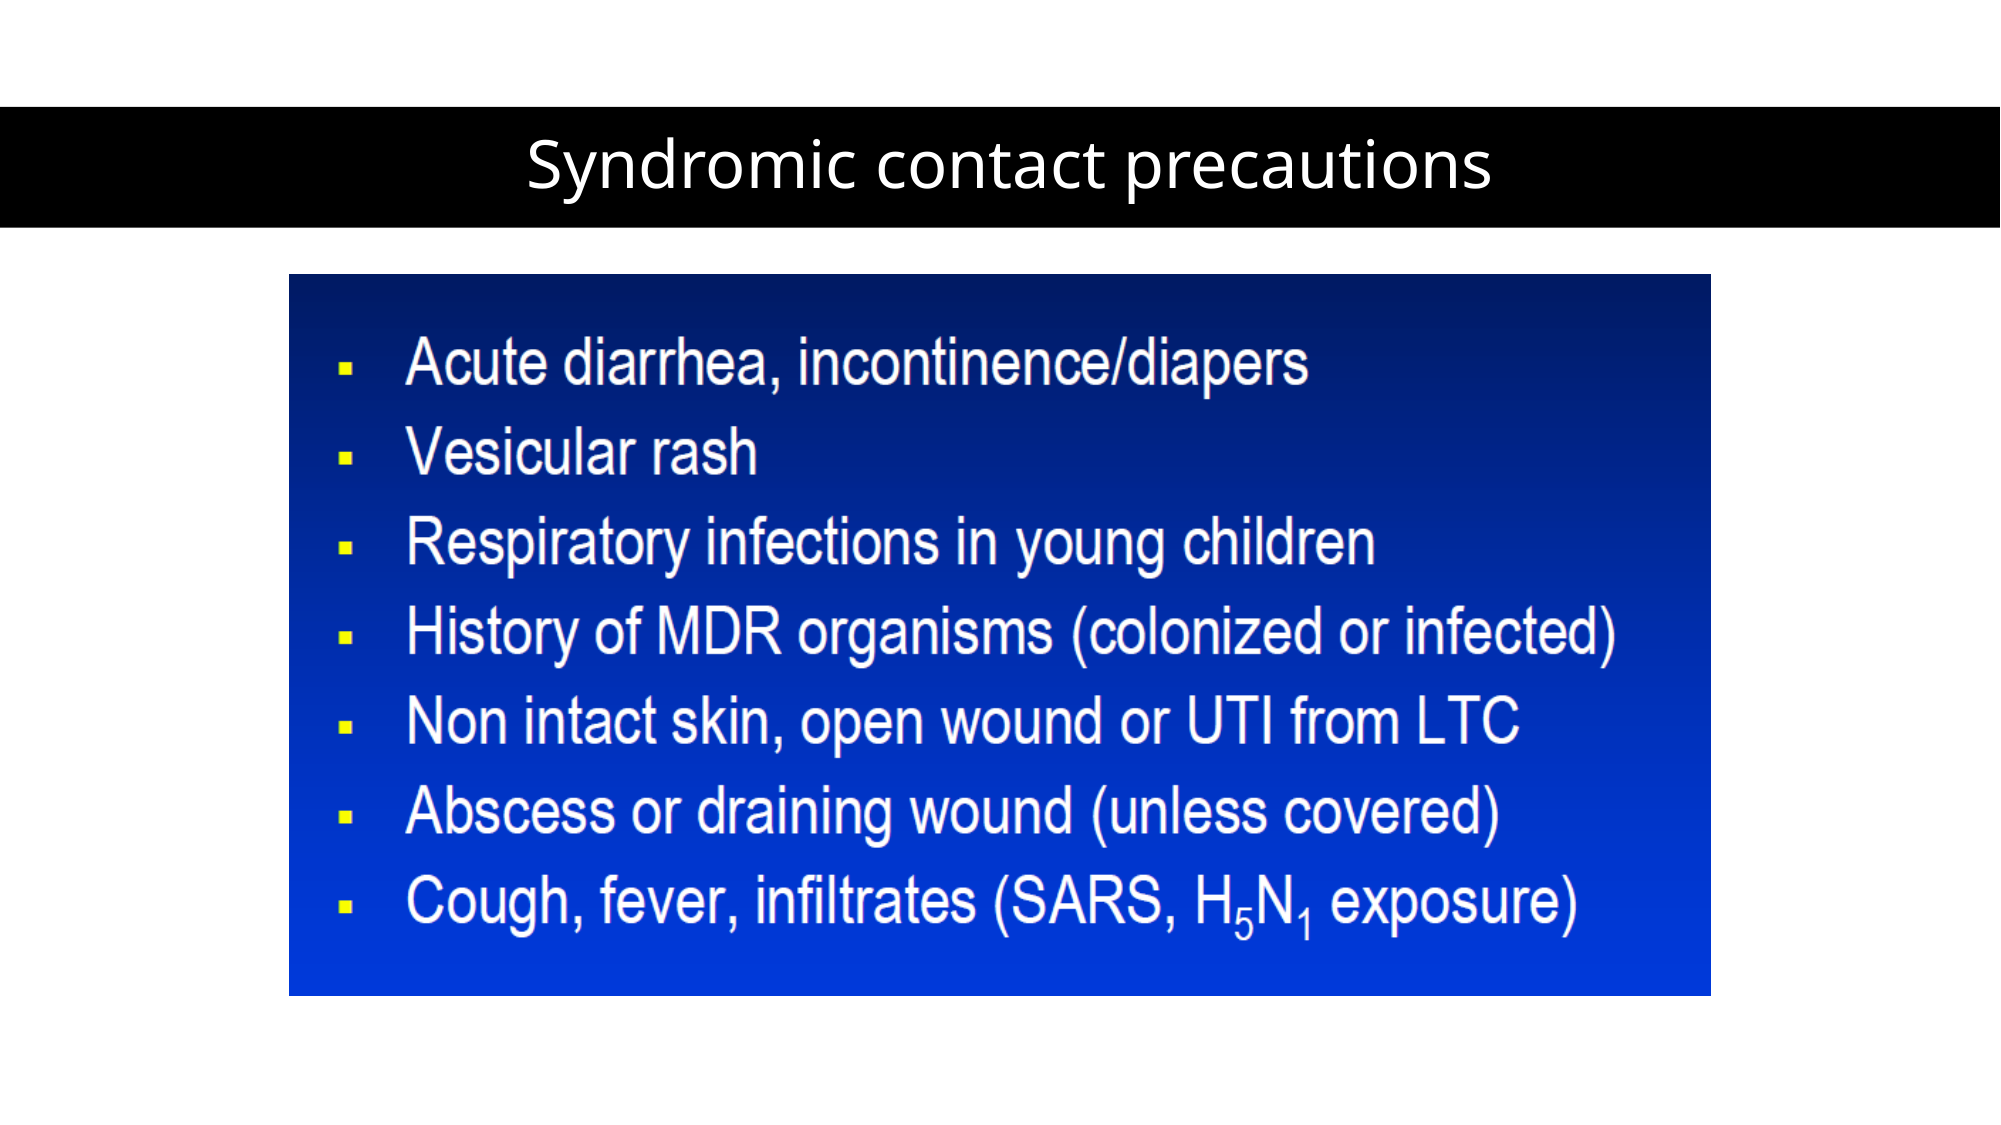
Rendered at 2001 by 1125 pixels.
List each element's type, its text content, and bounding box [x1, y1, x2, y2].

title Syndromic contact precautions [91, 105, 1931, 228]
text_box [0, 106, 2000, 229]
picture [289, 274, 1711, 996]
